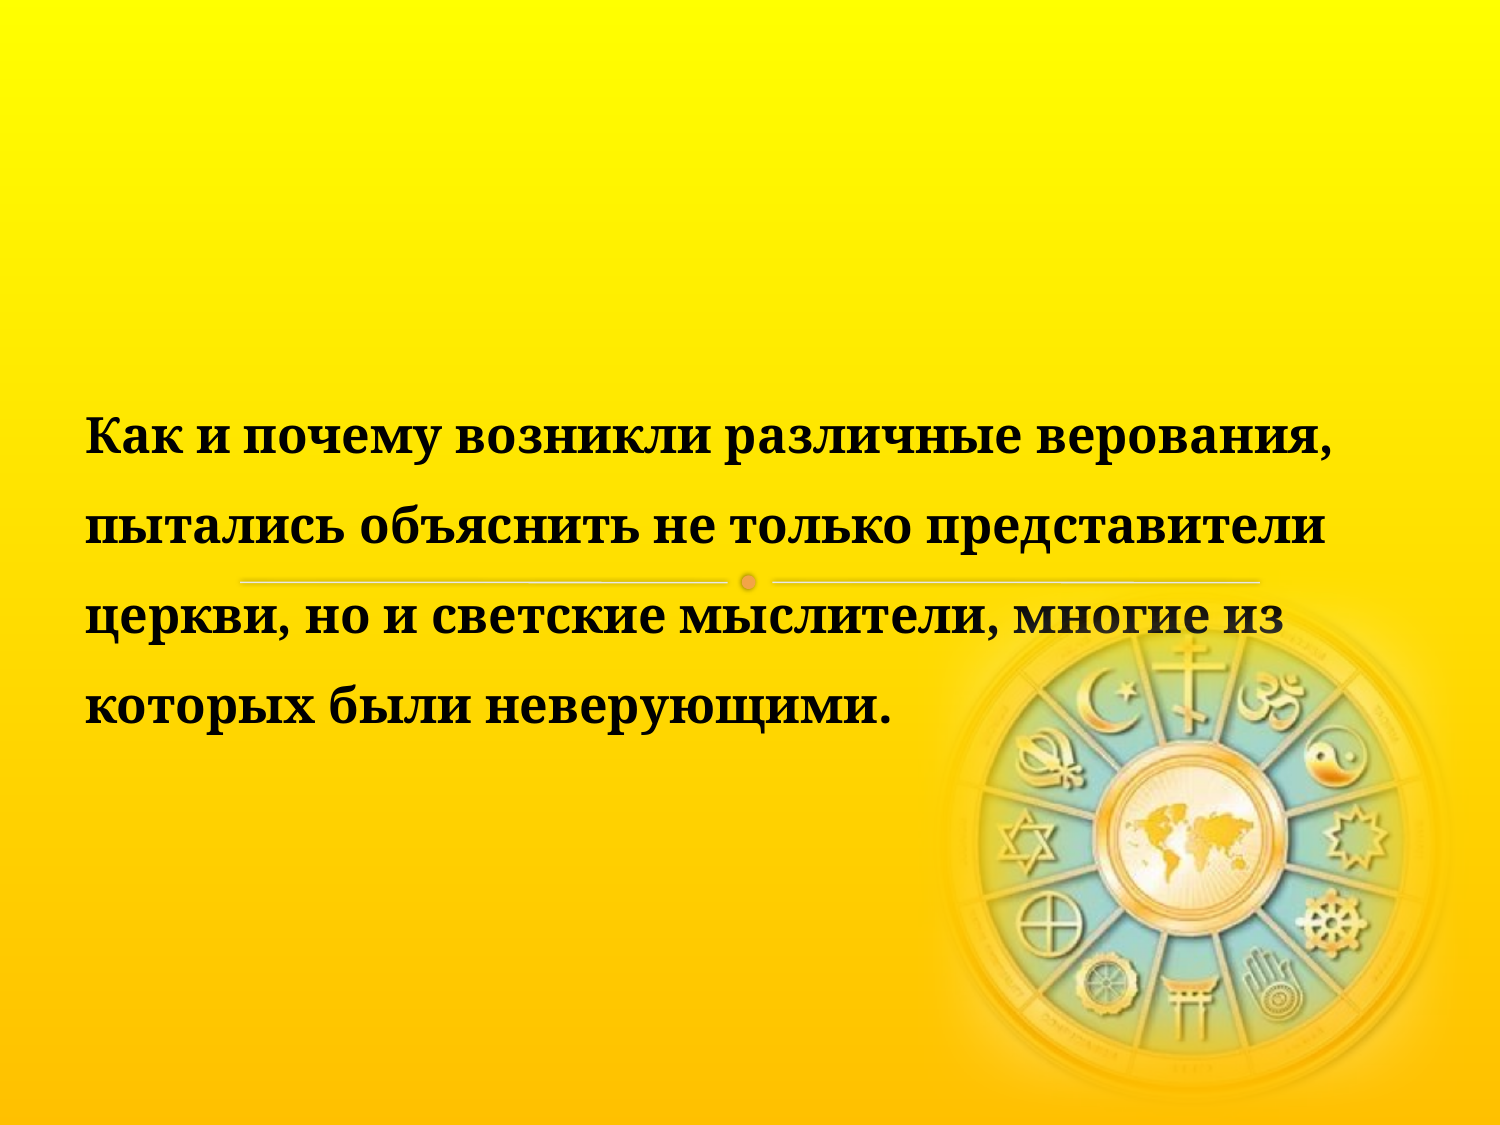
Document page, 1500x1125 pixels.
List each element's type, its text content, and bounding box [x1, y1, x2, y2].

picture [914, 567, 1472, 1125]
text_box Как и почему возникли различные верования, пытались объяснить не только представители церкви, но и светские мыслители, многие из которых были неверующими. [70, 365, 1430, 831]
